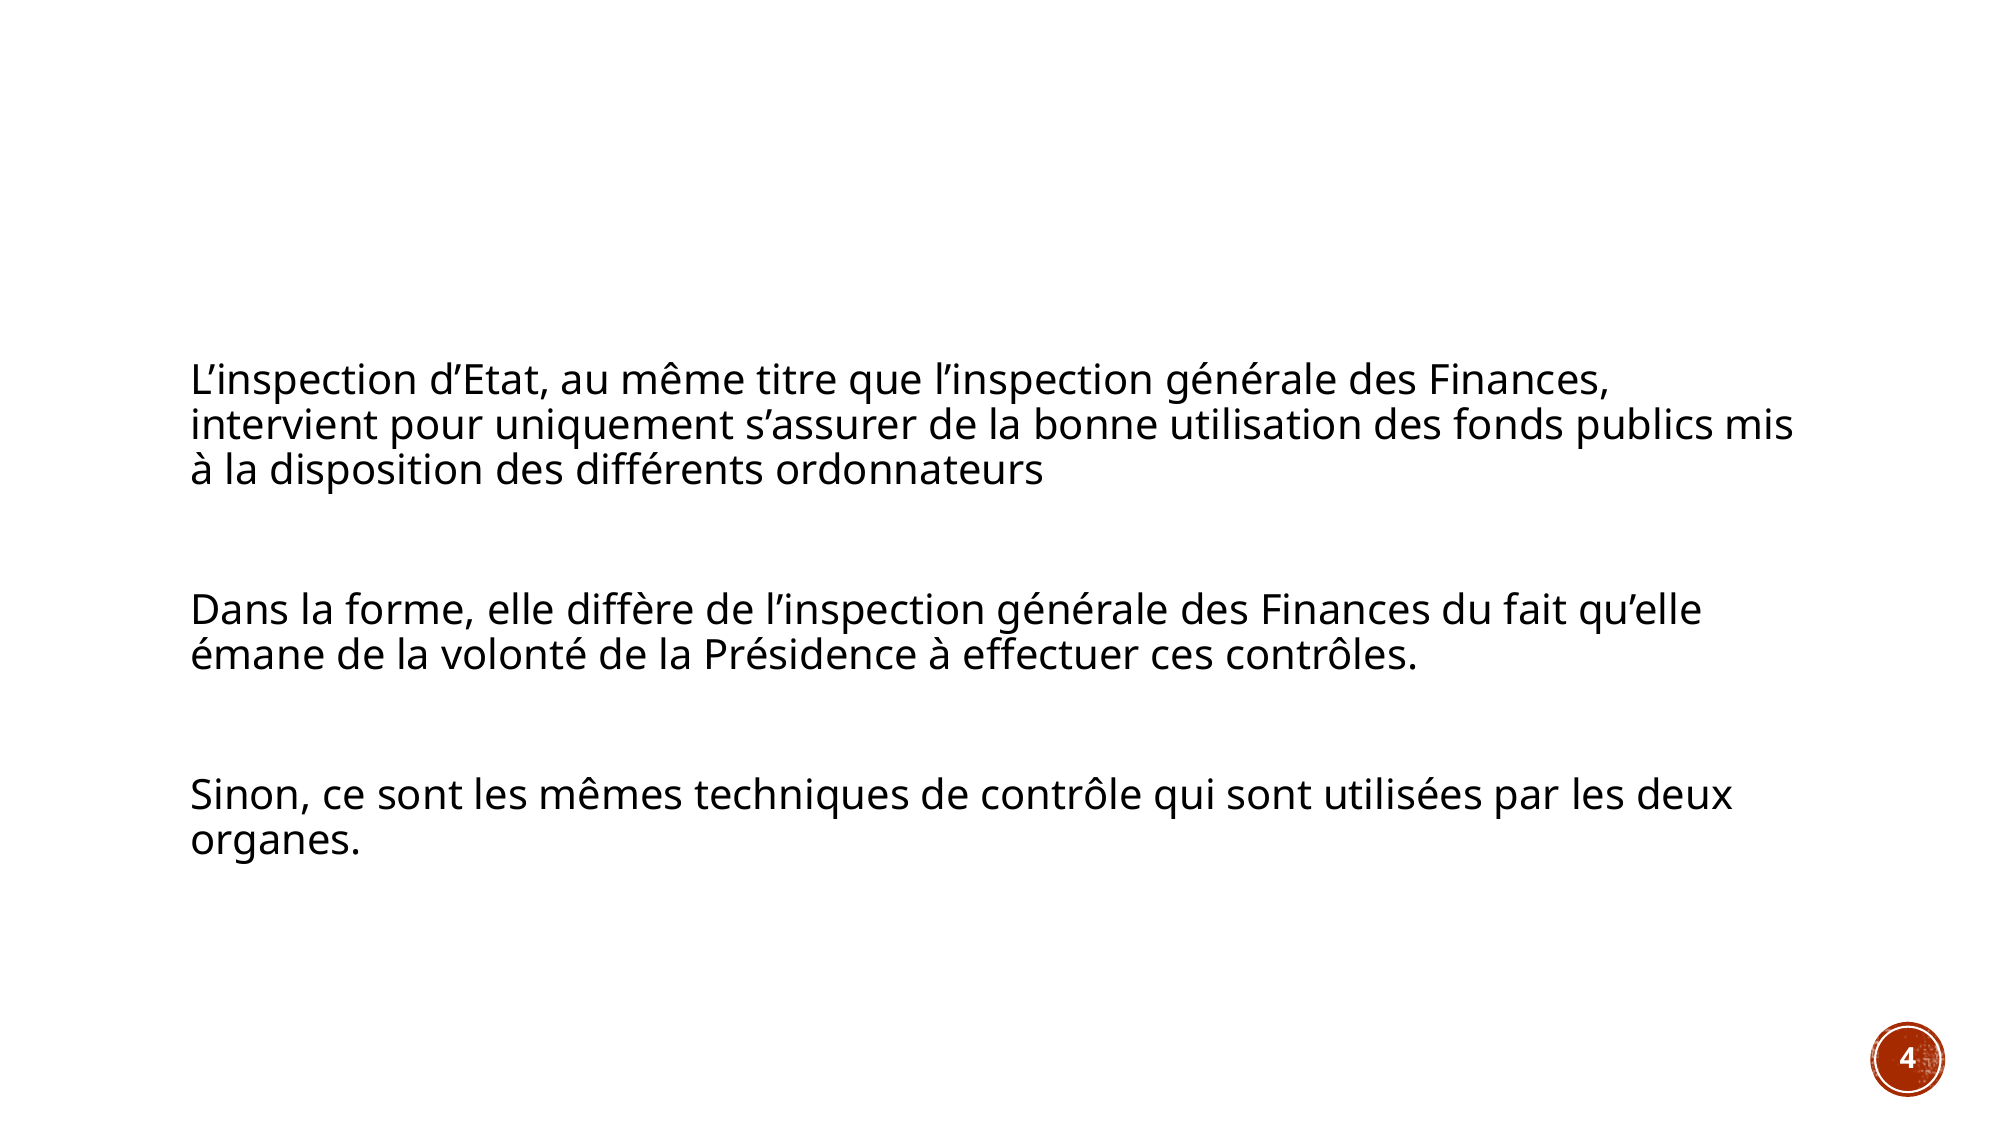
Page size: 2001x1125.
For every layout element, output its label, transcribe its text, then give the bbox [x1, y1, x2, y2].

slide_number 4 [1855, 1028, 1961, 1089]
list L’inspection d’Etat, au même titre que l’inspection générale des Finances, intervient pour uniquement s’assurer de la bonne utilisation des fonds publics mis à la disposition des différents ordonnateurs Dans la forme, elle diffère de l’inspection générale des Finances du fait qu’elle émane de la volonté de la Présidence à effectuer ces contrôles. Sinon, ce sont les mêmes techniques de contrôle qui sont utilisées par les deux organes. [175, 135, 1826, 1013]
